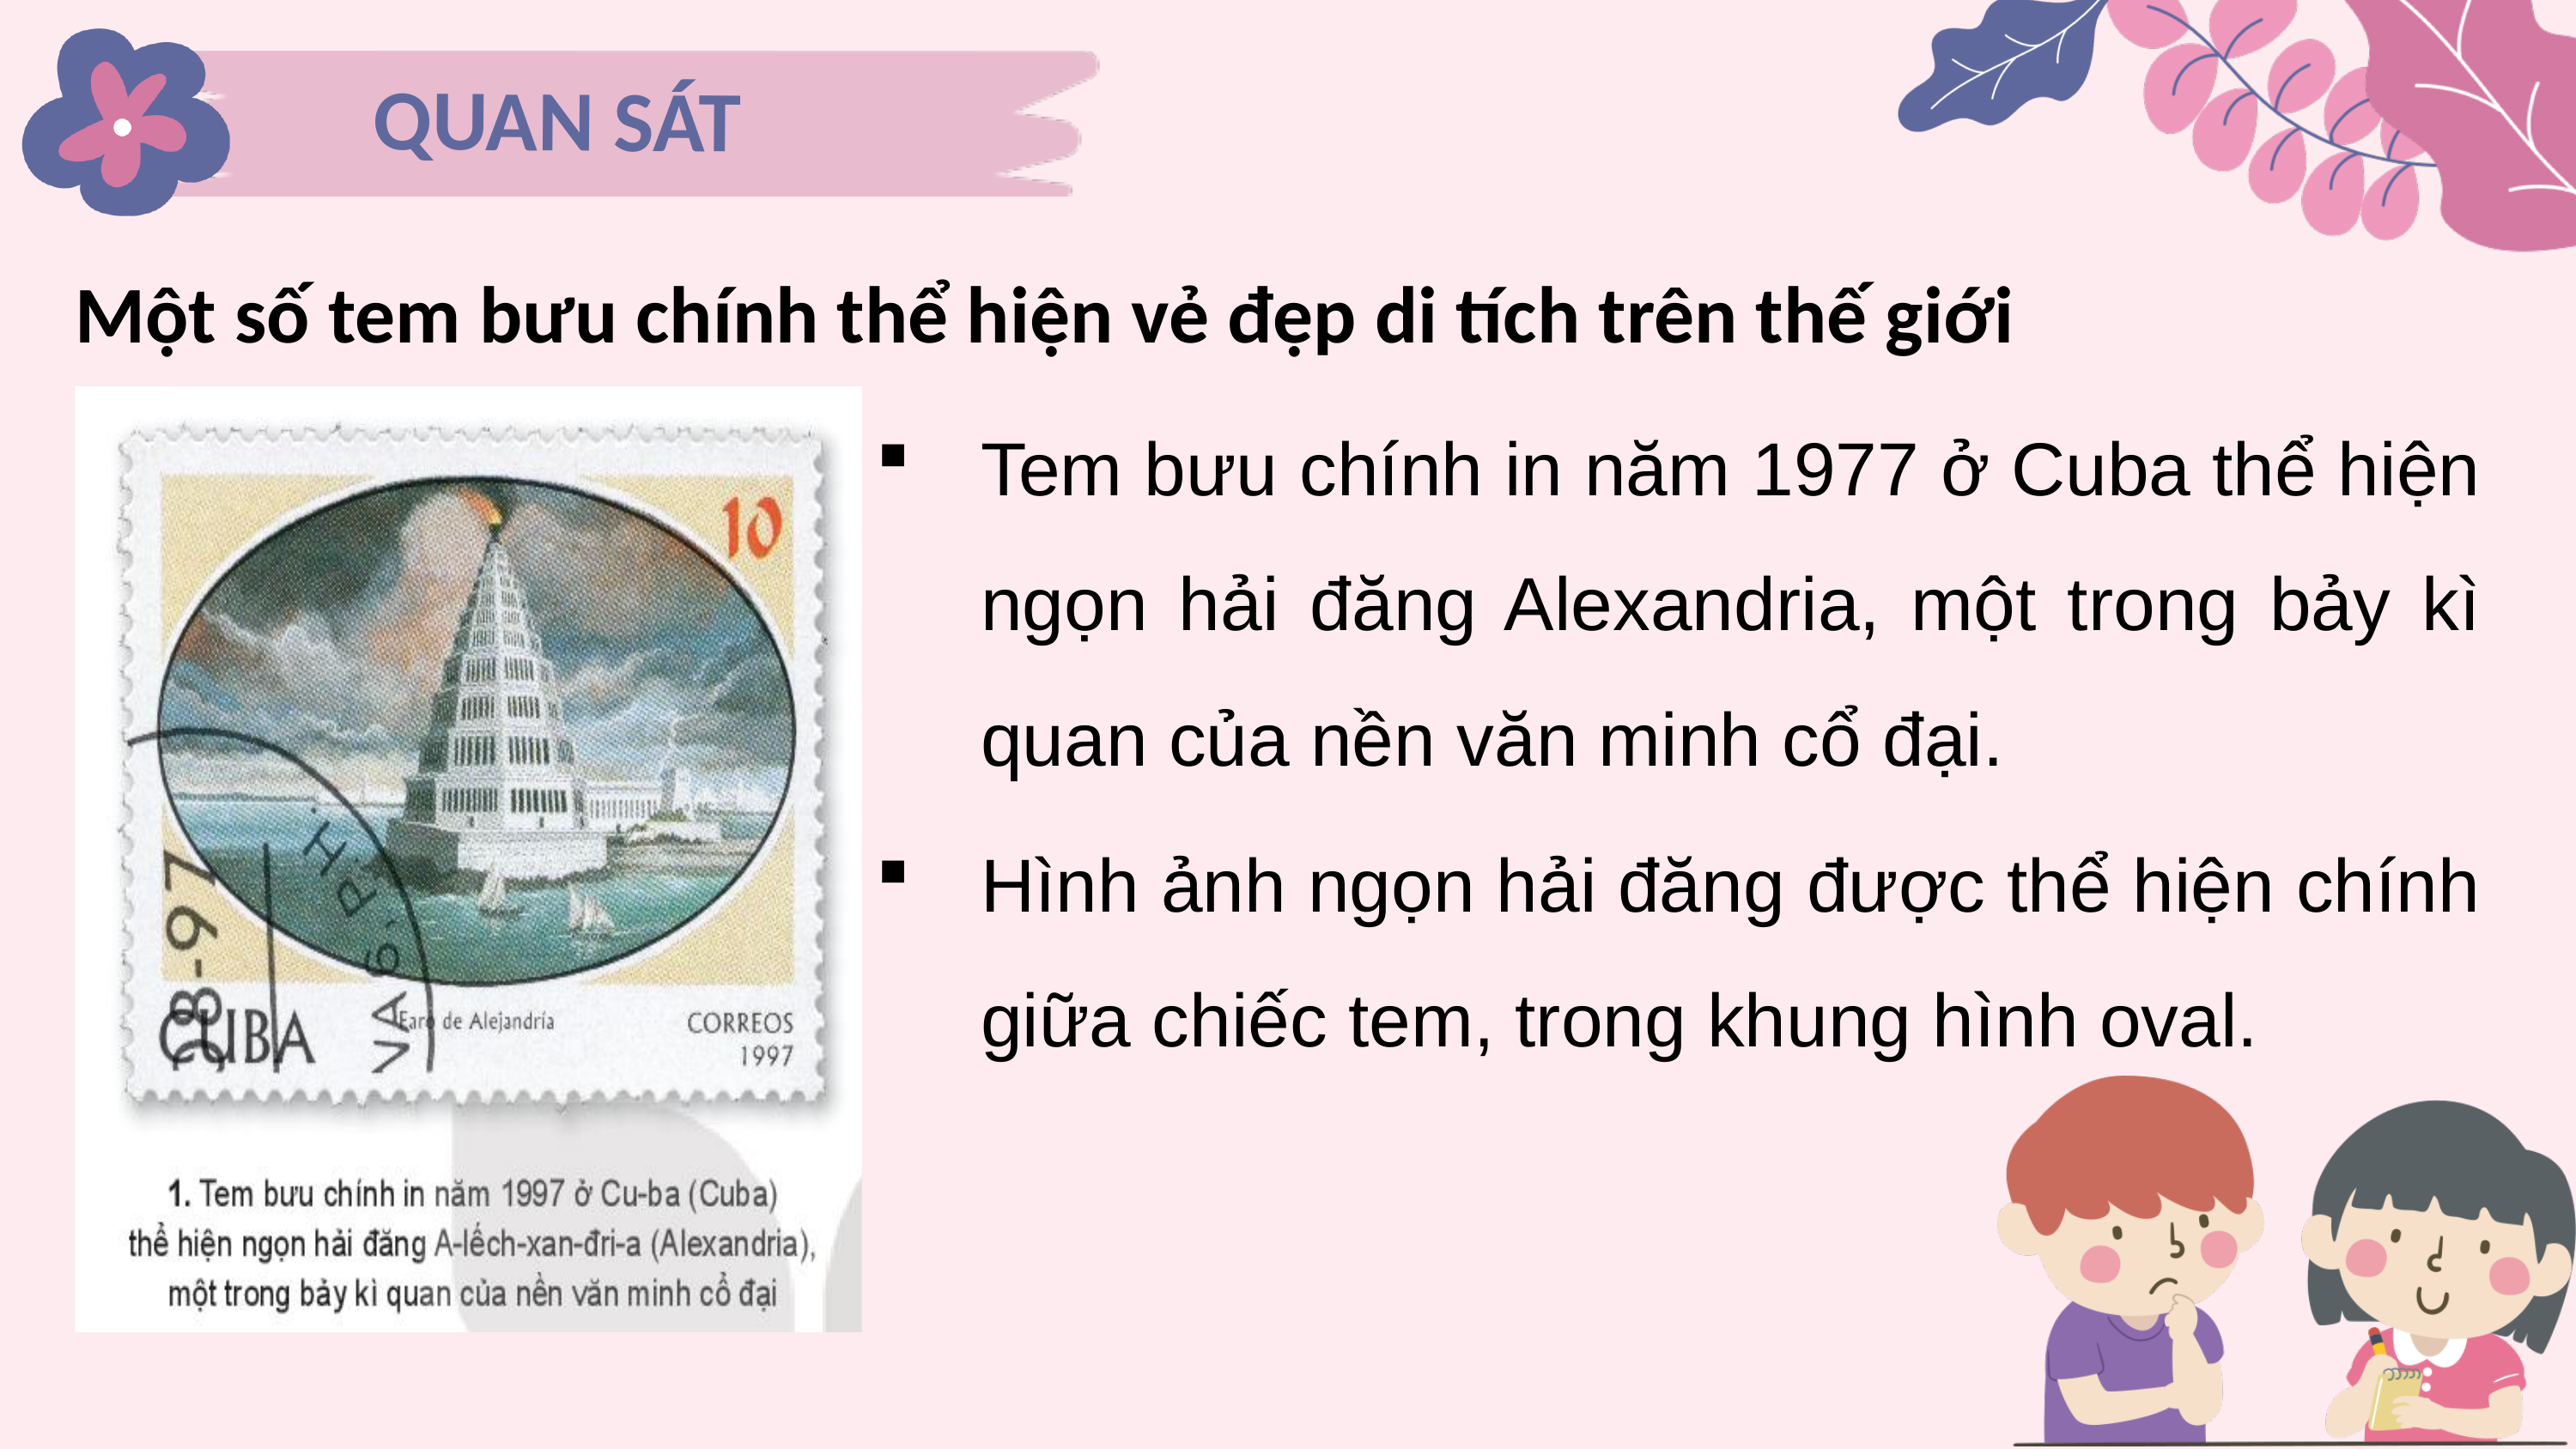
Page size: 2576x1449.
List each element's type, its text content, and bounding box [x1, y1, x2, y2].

picture [19, 27, 1106, 217]
text_box Tem bưu chính in năm 1977 ở Cuba thể hiện ngọn hải đăng Alexandria, một trong bảy kì quan của nền văn minh cổ đại. Hình ảnh ngọn hải đăng được thể hiện chính giữa chiếc tem, trong khung hình oval. [863, 368, 2495, 1069]
picture [75, 386, 862, 1332]
picture [1893, 0, 2576, 319]
text_box Một số tem bưu chính thể hiện vẻ đẹp di tích trên thế giới [75, 214, 2501, 360]
picture [1996, 1076, 2576, 1446]
